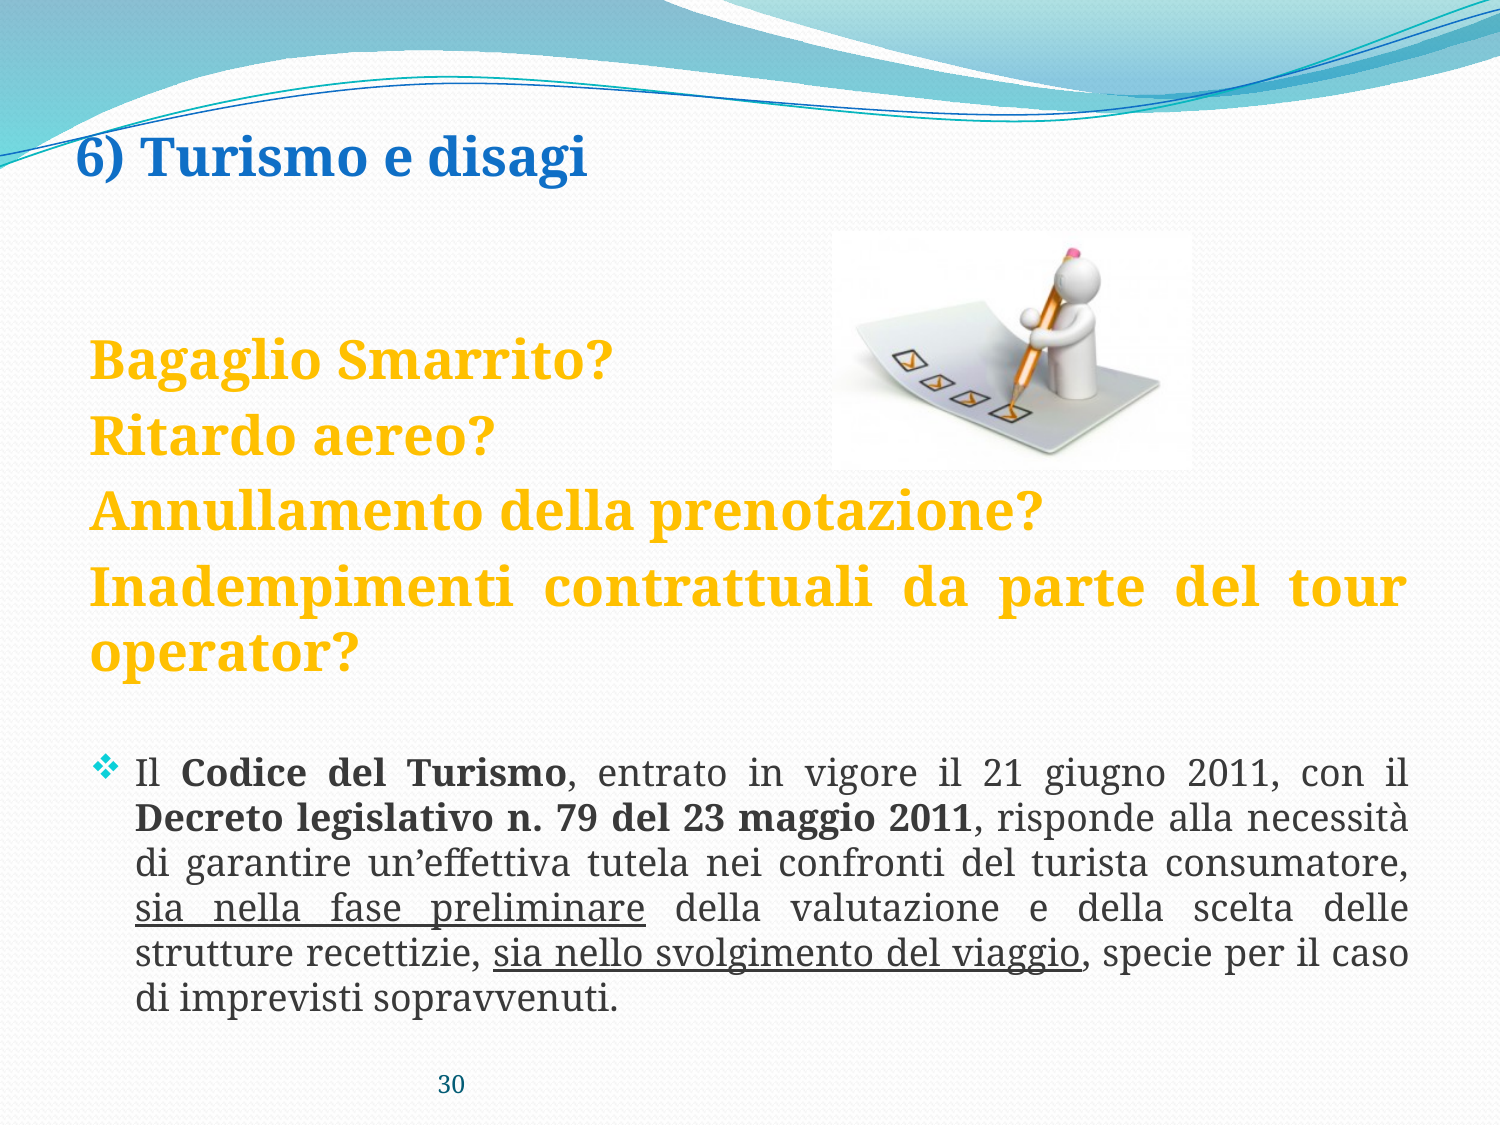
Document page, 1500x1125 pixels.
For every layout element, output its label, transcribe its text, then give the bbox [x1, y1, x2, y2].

footer 30 [437, 1042, 988, 1103]
footer 43 [1193, 234, 1198, 303]
title 3) Necessaria [825, 317, 1198, 483]
list Bagaglio Smarrito? Ritardo aereo? Annullamento della prenotazione? Inadempimenti contrattuali da parte del tour operator? Il Codice del Turismo, entrato in vigore il 21 giugno 2011, con il Decreto legislativo n. 79 del 23 maggio 2011, risponde alla necessità di garantire un’effettiva tutela nei confronti del turista consumatore, sia nella fase preliminare della valutazione e della scelta delle strutture recettizie, sia nello svolgimento del viaggio, specie per il caso di imprevisti sopravvenuti. [75, 317, 1425, 1038]
footer 43 [825, 232, 832, 303]
title 6) Turismo e disagi [75, 115, 1425, 303]
picture [832, 231, 1193, 471]
